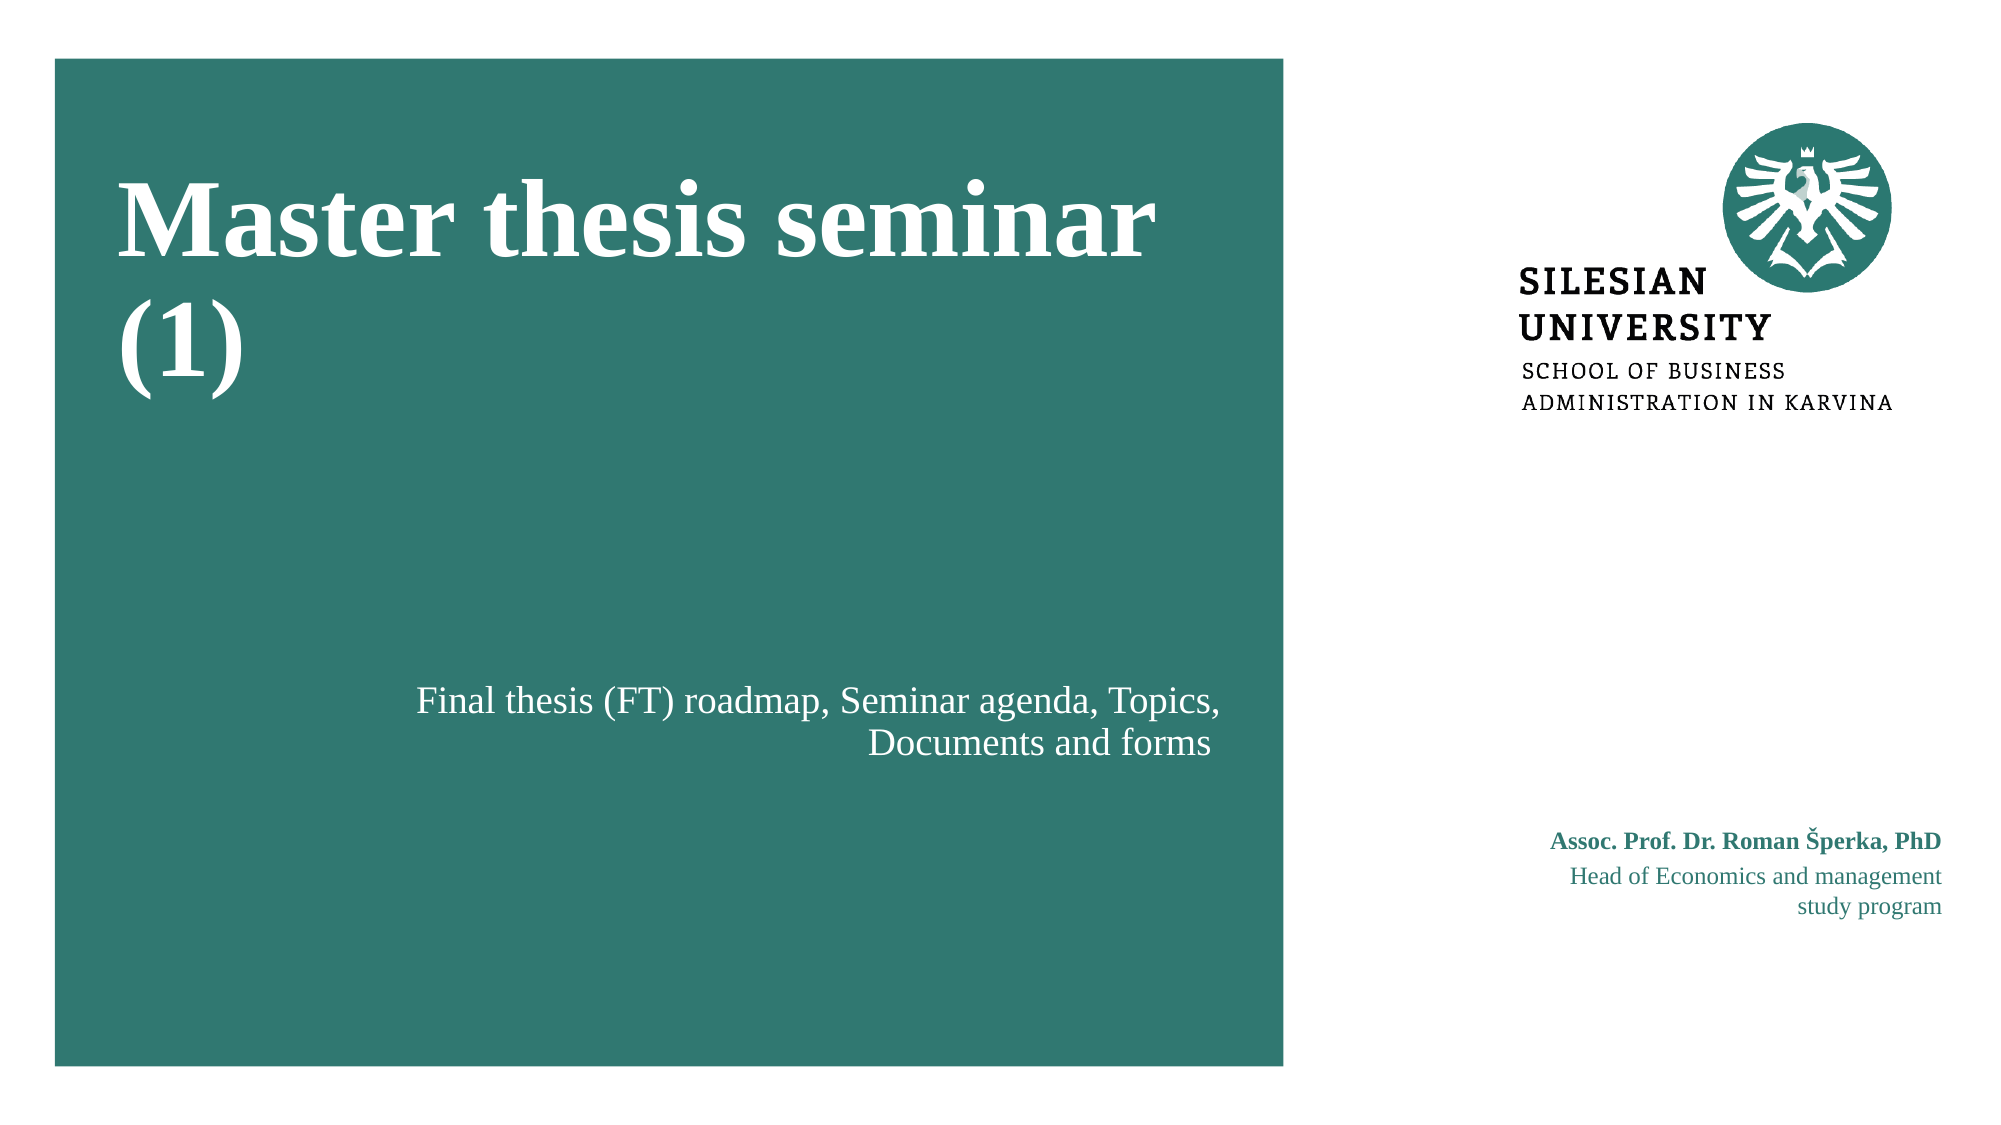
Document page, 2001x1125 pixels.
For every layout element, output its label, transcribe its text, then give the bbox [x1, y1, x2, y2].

picture [1519, 123, 1892, 410]
text_box Assoc. Prof. Dr. Roman Šperka, PhD Head of Economics and management study program [1500, 814, 1963, 1067]
text_box [54, 57, 1284, 1068]
subtitle Final thesis (FT) roadmap, Seminar agenda, Topics, Documents and forms [385, 672, 1237, 846]
title Master thesis seminar (1) [102, 153, 1221, 626]
